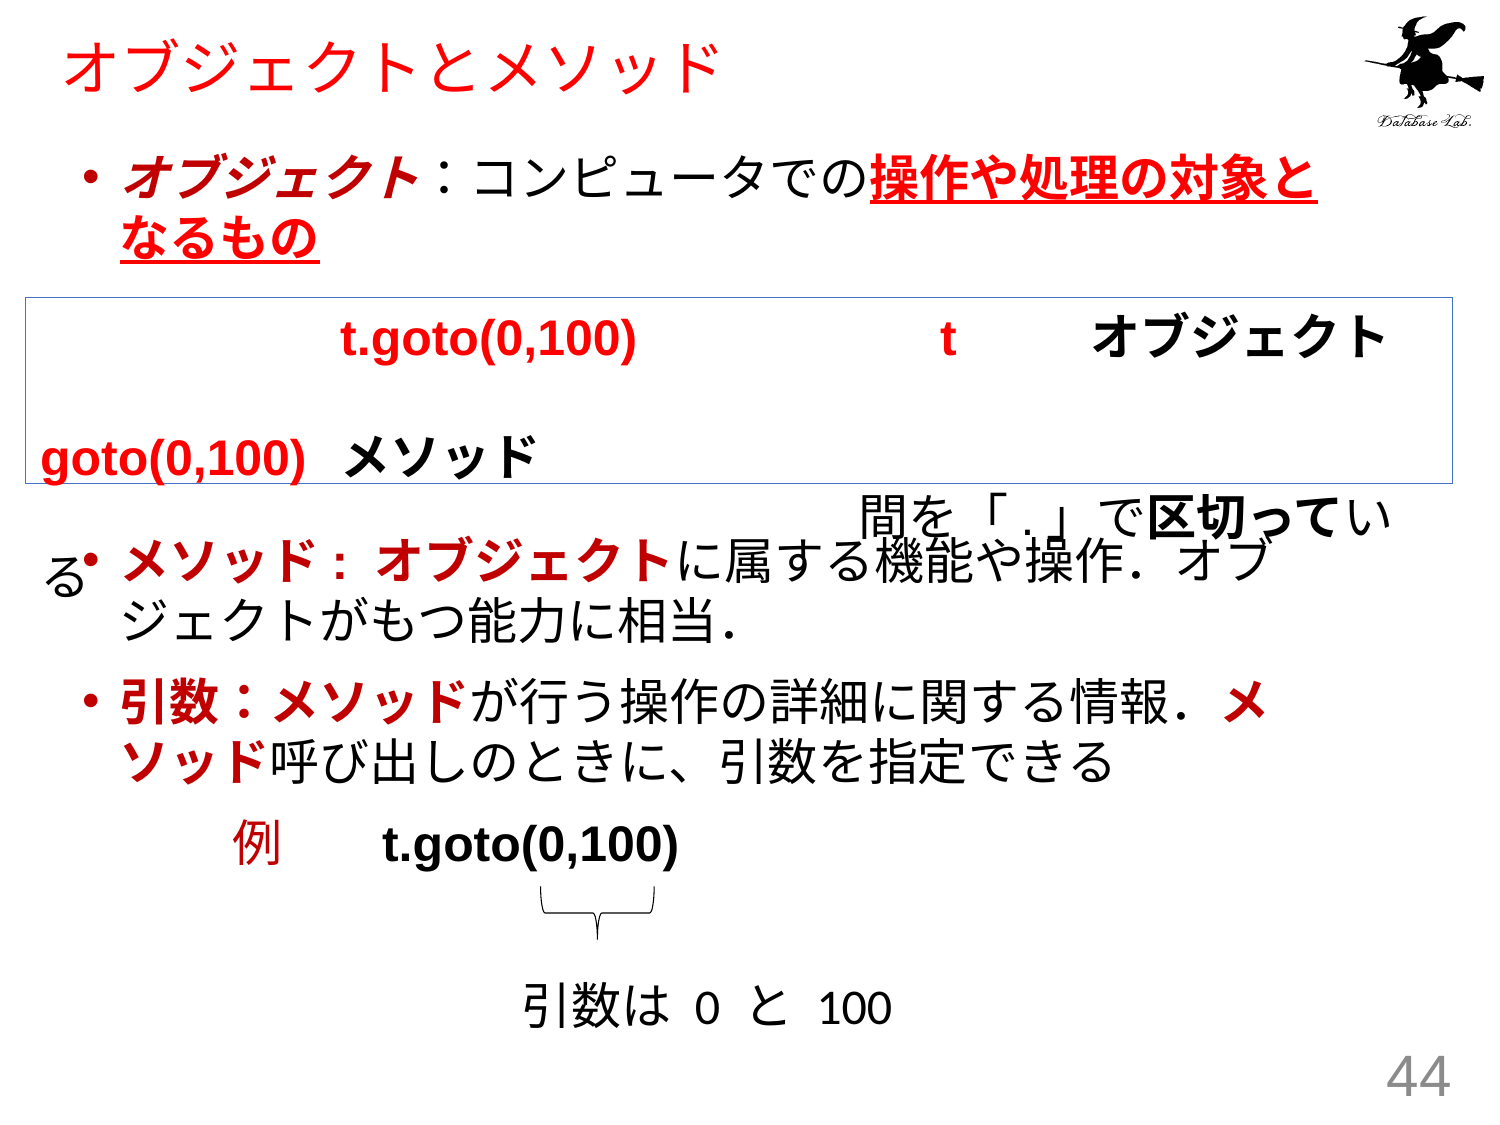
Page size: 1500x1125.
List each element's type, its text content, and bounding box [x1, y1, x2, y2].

list オブジェクト：コンピュータでの操作や処理の対象となるもの メソッド: オブジェクトに属する機能や操作．オブジェクトがもつ能力に相当． 引数：メソッドが行う操作の詳細に関する情報．メソッド呼び出しのときに、引数を指定できる 例 t.goto(0,100) [67, 484, 1376, 1125]
picture [1362, 14, 1486, 130]
list オブジェクト：コンピュータでの操作や処理の対象となるもの メソッド: オブジェクトに属する機能や操作．オブジェクトがもつ能力に相当． 引数：メソッドが行う操作の詳細に関する情報．メソッド呼び出しのときに、引数を指定できる 例 t.goto(0,100) [67, 138, 1376, 297]
slide_number 44 [1129, 1042, 1467, 1103]
text_box [540, 886, 655, 940]
title オブジェクトとメソッド [44, 32, 1433, 110]
text_box 引数は 0 と 100 [506, 966, 908, 1042]
text_box t.goto(0,100) t オブジェクト goto(0,100) メソッド 間を「.」で区切っている [25, 297, 1453, 484]
